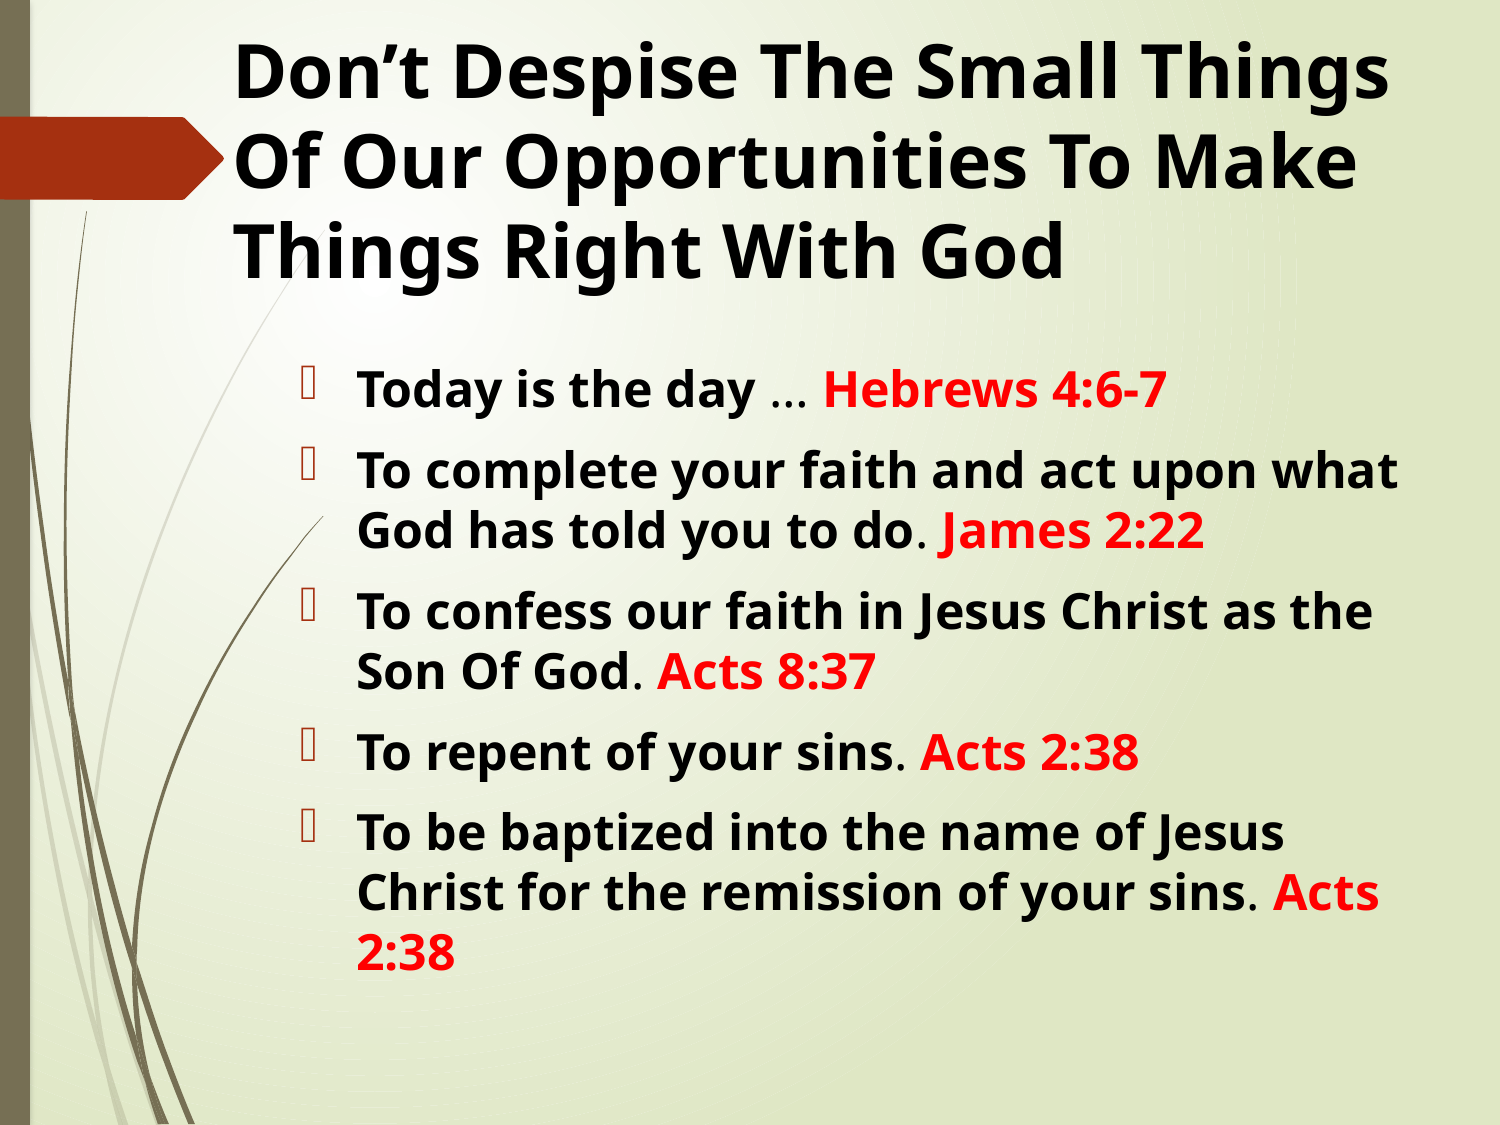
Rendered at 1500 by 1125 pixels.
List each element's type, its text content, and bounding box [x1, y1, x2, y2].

list Today is the day … Hebrews 4:6-7 To complete your faith and act upon what God has told you to do. James 2:22 To confess our faith in Jesus Christ as the Son Of God. Acts 8:37 To repent of your sins. Acts 2:38 To be baptized into the name of Jesus Christ for the remission of your sins. Acts 2:38 [284, 350, 1445, 1003]
title Don’t Despise The Small Things Of Our Opportunities To Make Things Right With God [217, 15, 1483, 301]
